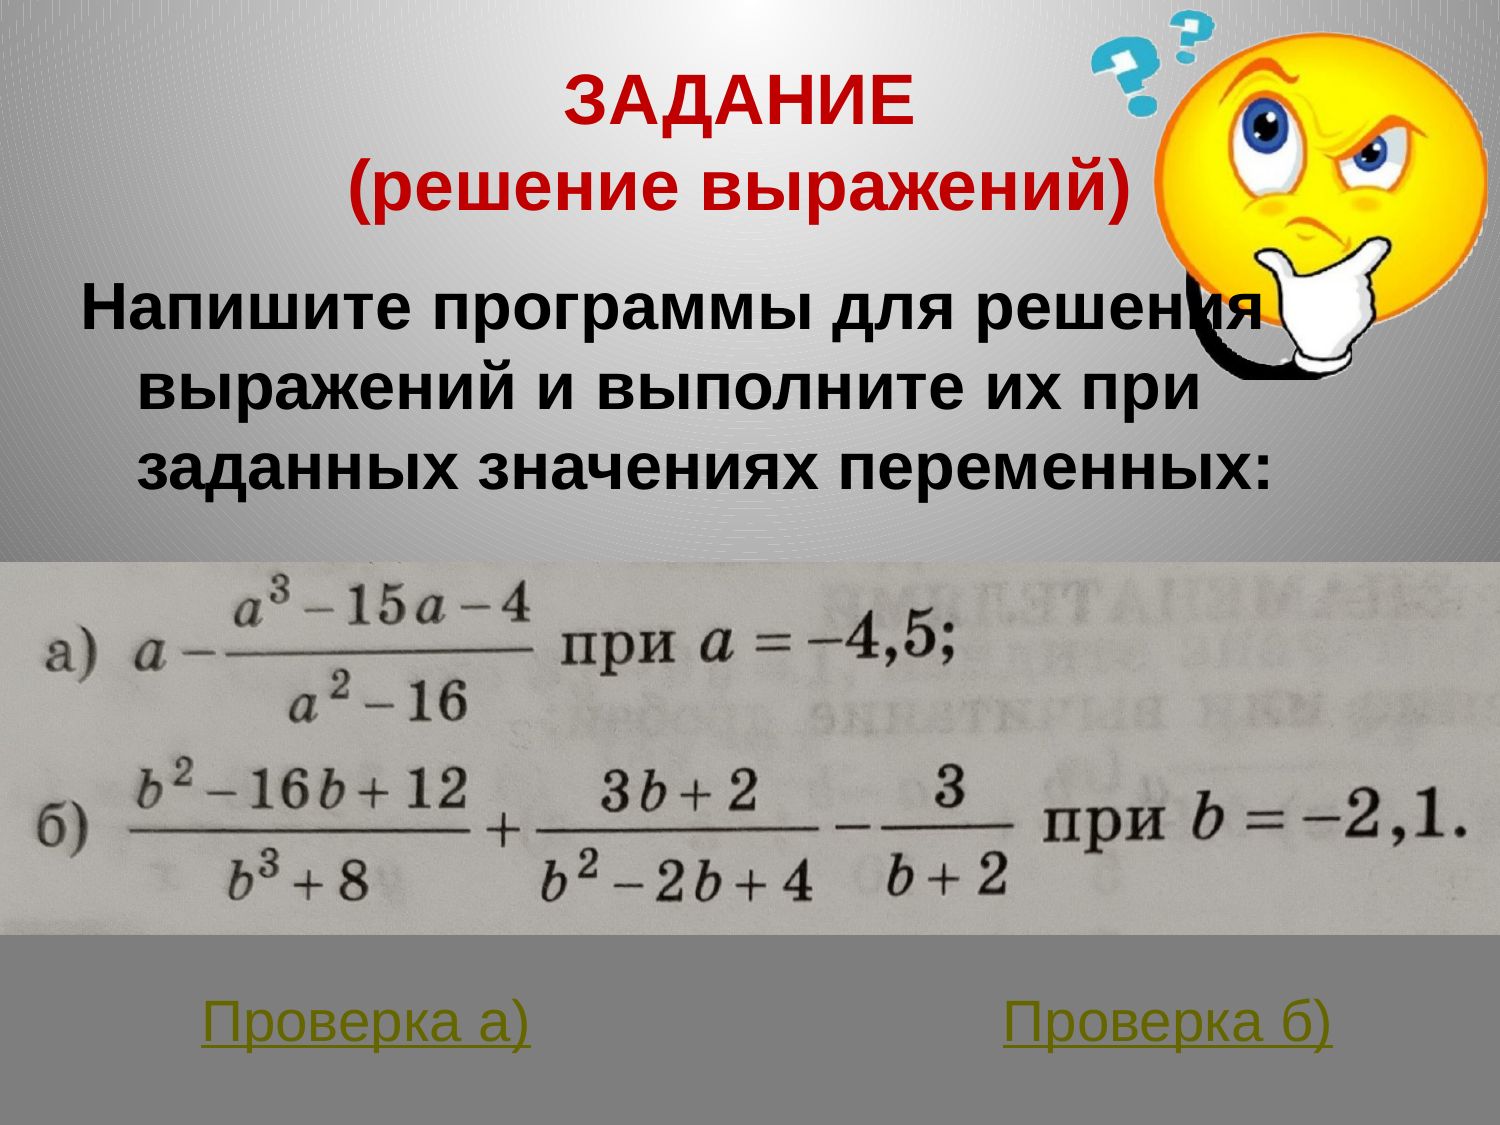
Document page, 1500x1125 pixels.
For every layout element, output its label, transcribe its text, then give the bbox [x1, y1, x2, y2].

title ЗАДАНИЕ (решение выражений) [75, 45, 1082, 233]
picture [0, 562, 1500, 935]
text_box Проверка a) [100, 975, 632, 1061]
picture [1087, 0, 1500, 381]
text_box Проверка б) [902, 975, 1434, 1061]
list Напишите программы для решения выражений и выполните их при заданных значениях переменных: [64, 255, 1415, 468]
